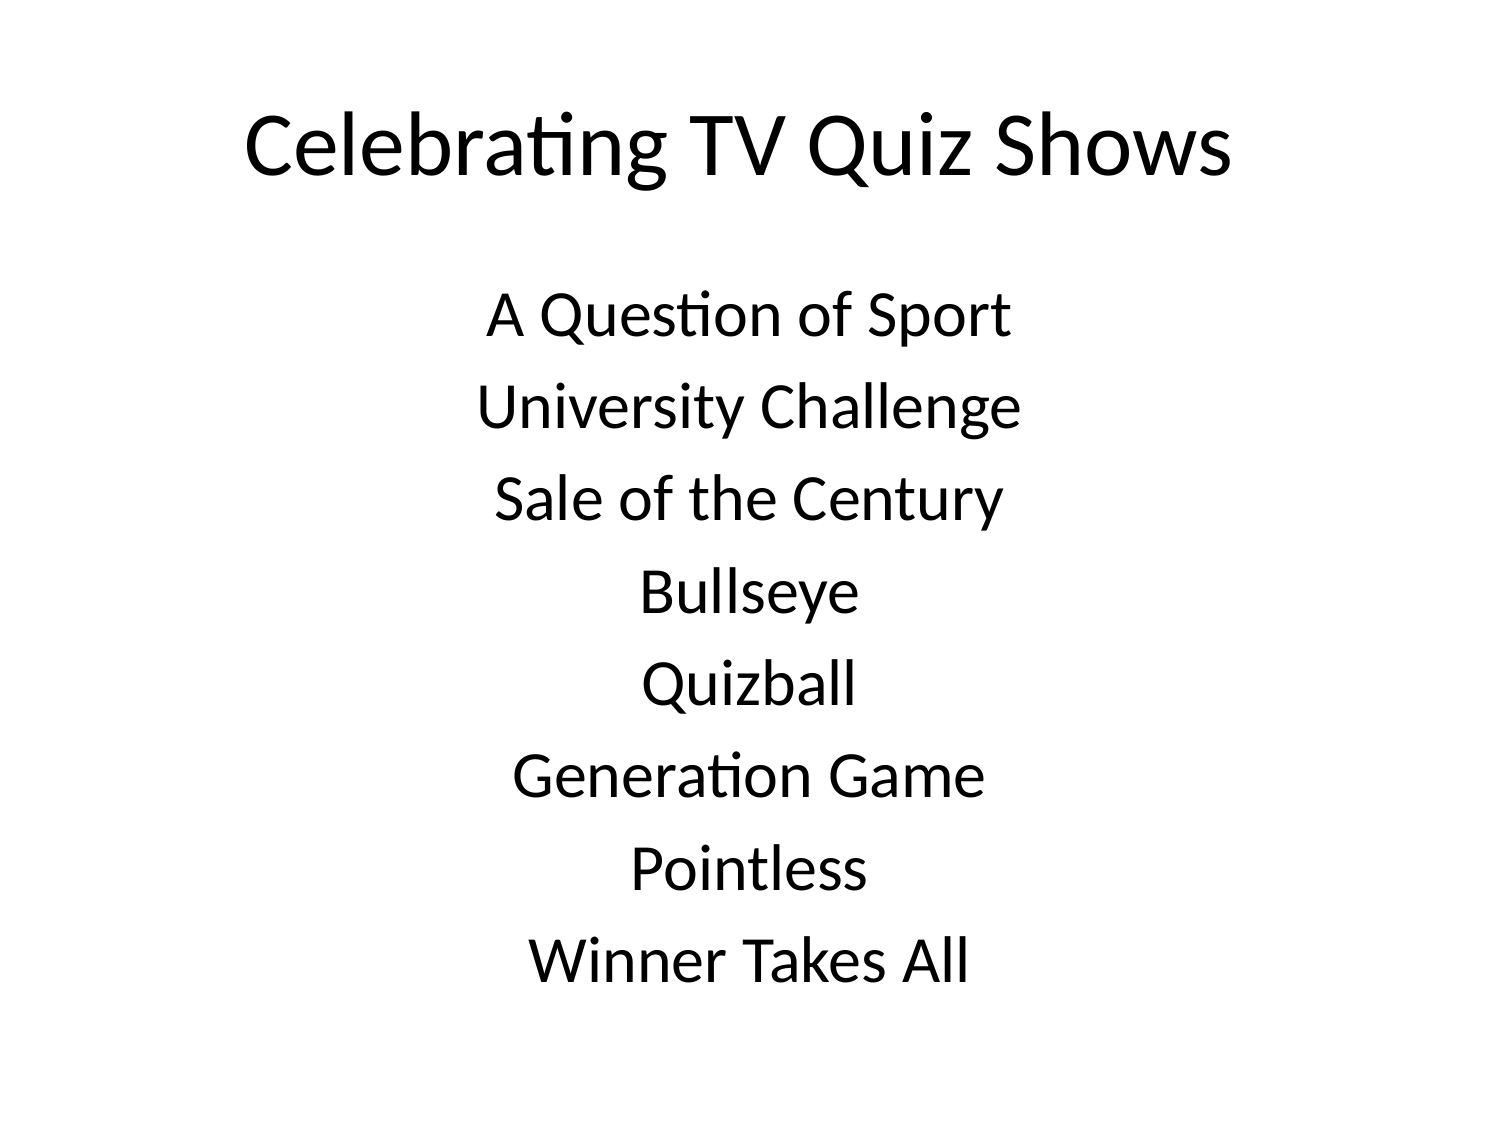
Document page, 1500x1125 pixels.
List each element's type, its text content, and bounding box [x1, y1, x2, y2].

list A Question of Sport University Challenge Sale of the Century Bullseye Quizball Generation Game Pointless Winner Takes All [75, 262, 1425, 1005]
title Celebrating TV Quiz Shows [75, 45, 1425, 233]
